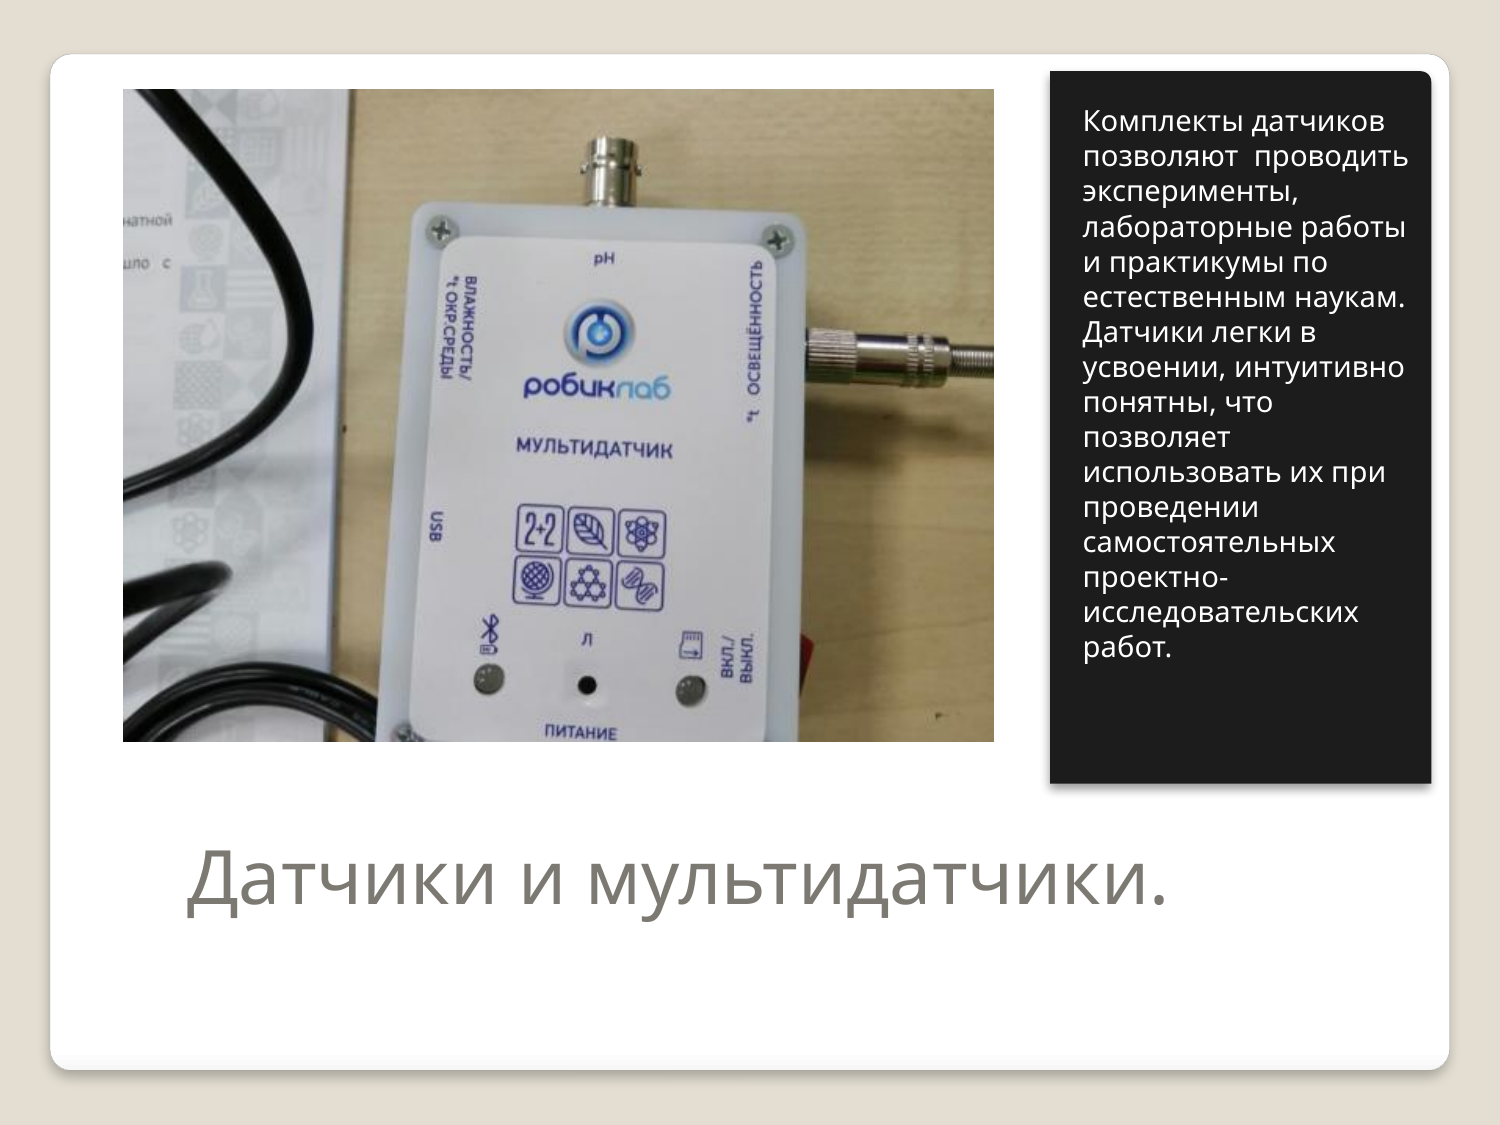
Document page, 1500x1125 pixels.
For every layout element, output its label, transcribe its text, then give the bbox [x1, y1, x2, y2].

picture [123, 89, 994, 743]
title Датчики и мультидатчики. [75, 822, 1425, 995]
list Комплекты датчиков позволяют проводить эксперименты, лабораторные работы и практикумы по естественным наукам. Датчики легки в усвоении, интуитивно понятны, что позволяет использовать их при проведении самостоятельных проектно- исследовательских работ. [1060, 87, 1428, 779]
